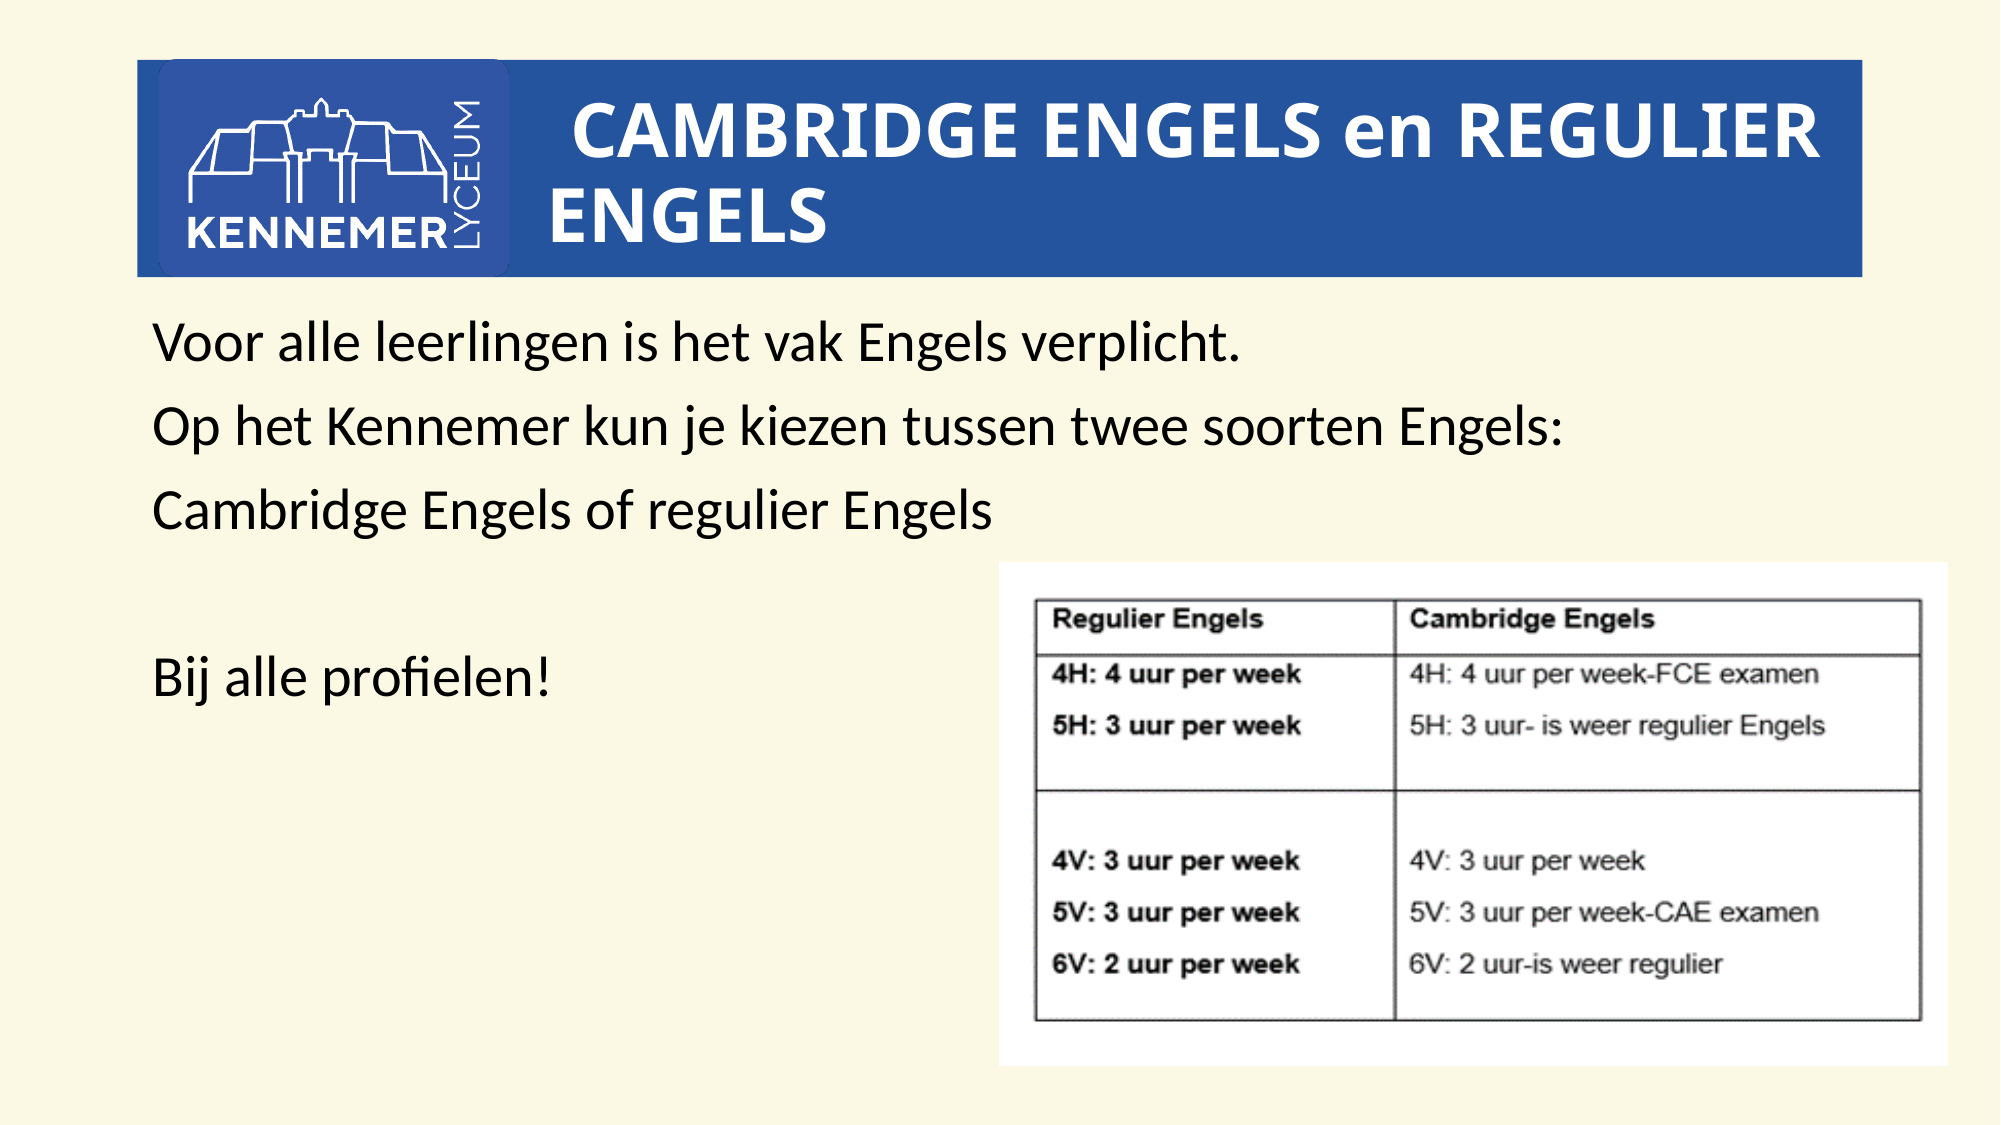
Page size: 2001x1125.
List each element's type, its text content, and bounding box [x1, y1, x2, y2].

list Voor alle leerlingen is het vak Engels verplicht. Op het Kennemer kun je kiezen tussen twee soorten Engels: Cambridge Engels of regulier Engels Bij alle profielen! [137, 303, 1863, 1018]
title CAMBRIDGE ENGELS en REGULIER ENGELS [531, 59, 1863, 278]
picture [159, 59, 509, 277]
picture [999, 562, 1948, 1066]
